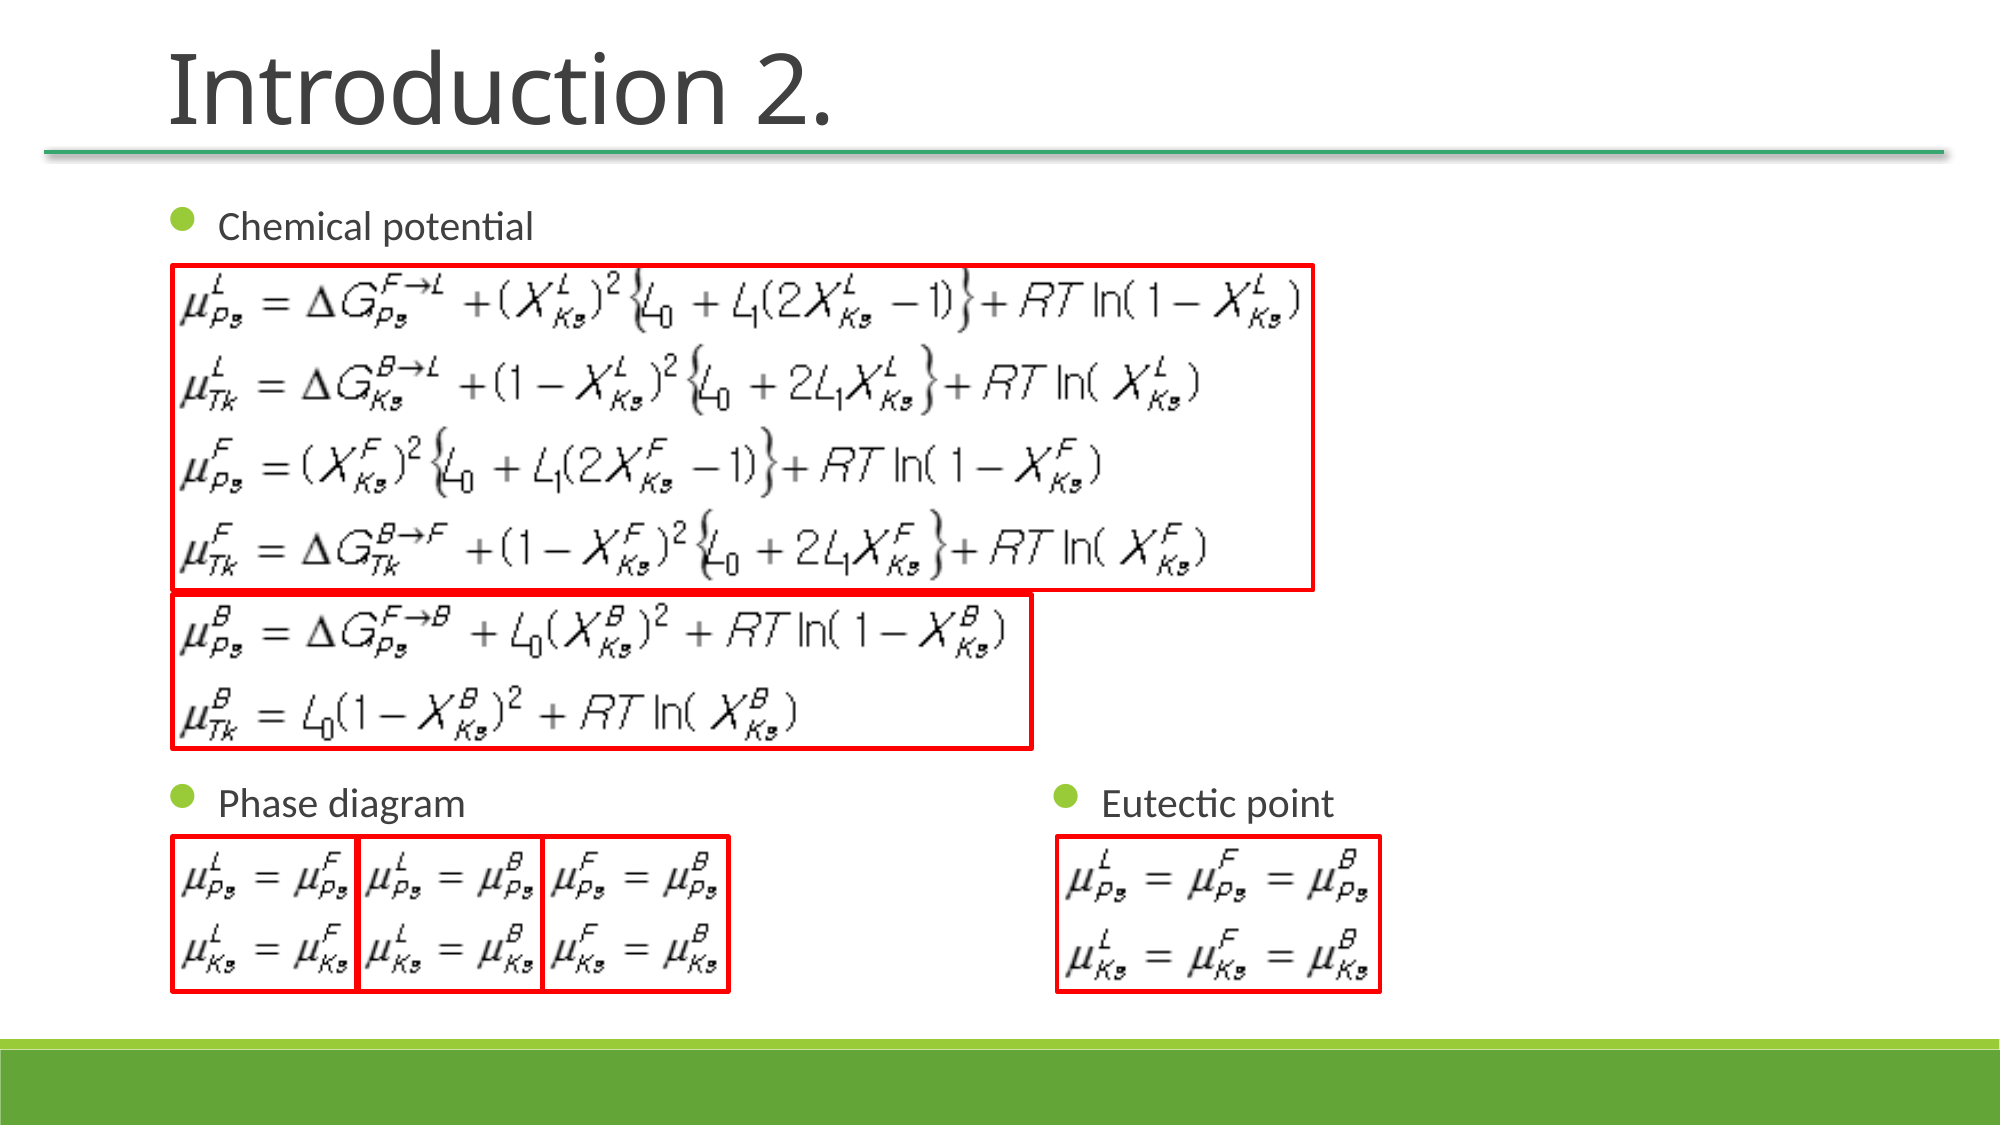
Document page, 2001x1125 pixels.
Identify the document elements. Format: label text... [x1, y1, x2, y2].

picture [176, 836, 729, 994]
picture [176, 267, 1314, 749]
text_box Introduction 2. [152, 36, 1841, 146]
text_box Eutectic point [1035, 774, 2000, 884]
text_box Phase diagram [152, 774, 1035, 884]
text_box [171, 264, 180, 591]
text_box Chemical potential [152, 196, 2000, 307]
picture [1052, 836, 1381, 997]
